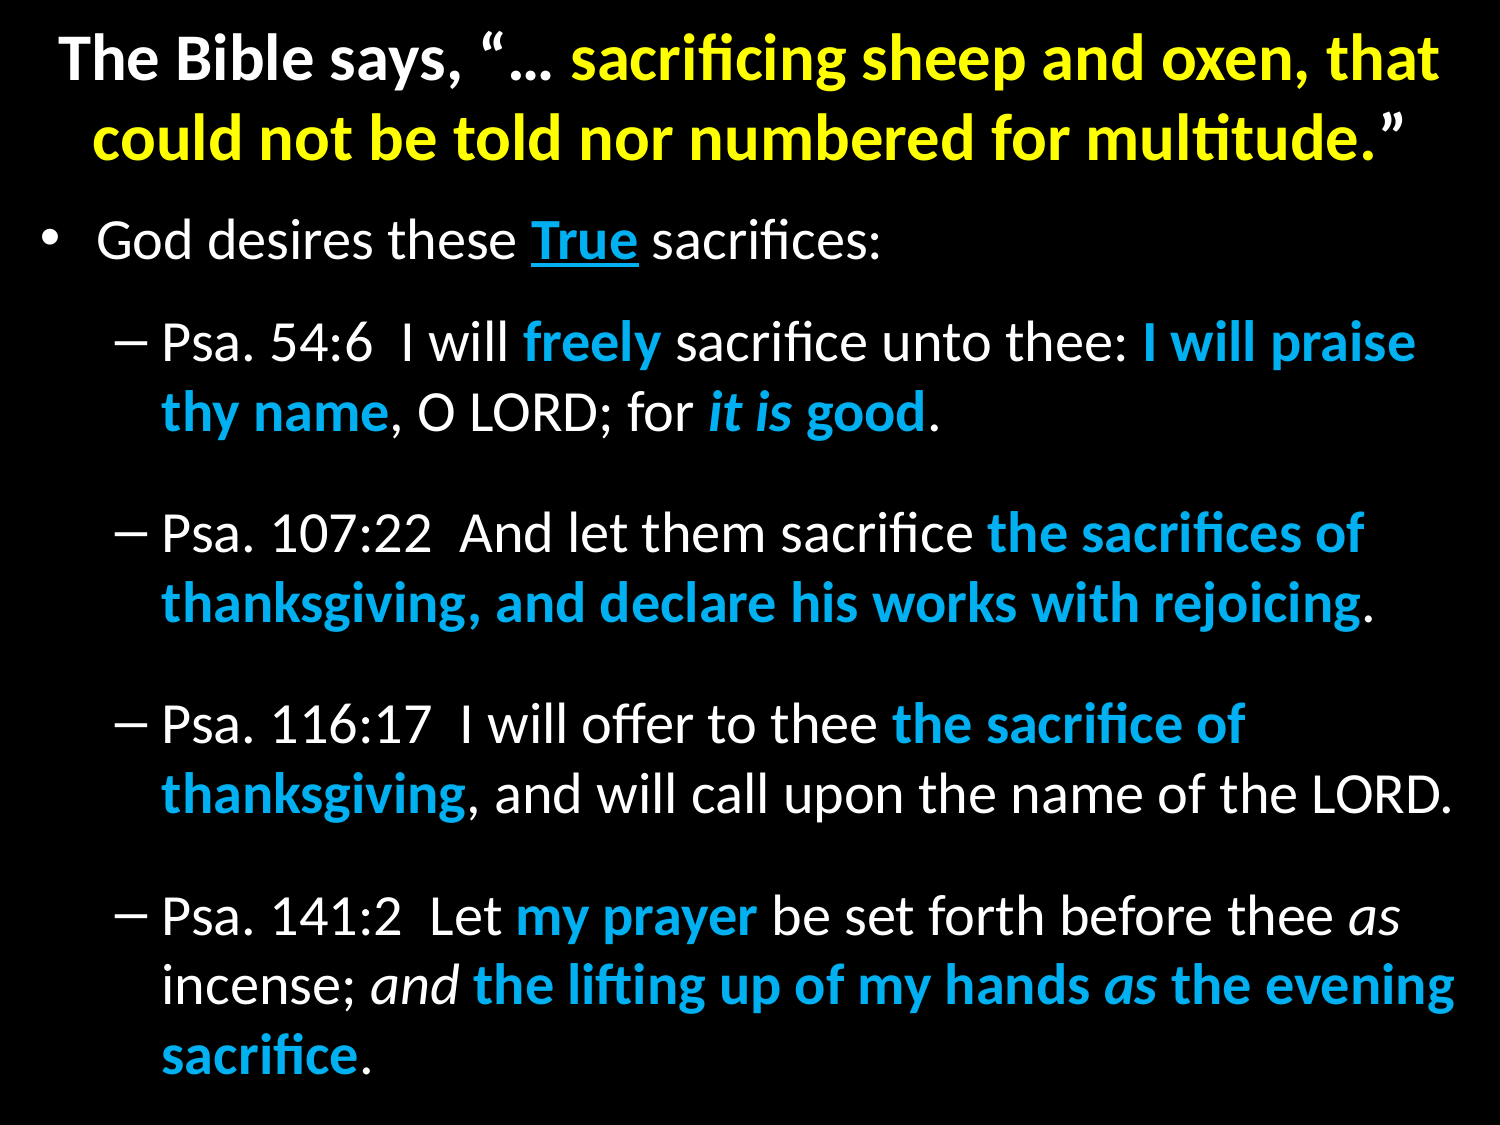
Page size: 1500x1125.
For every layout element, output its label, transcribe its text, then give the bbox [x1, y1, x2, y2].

title The Bible says, “… sacrificing sheep and oxen, that could not be told nor numbered for multitude.” [24, 0, 1475, 187]
list God desires these True sacrifices: Psa. 54:6 I will freely sacrifice unto thee: I will praise thy name, O LORD; for it is good. Psa. 107:22 And let them sacrifice the sacrifices of thanksgiving, and declare his works with rejoicing. Psa. 116:17 I will offer to thee the sacrifice of thanksgiving, and will call upon the name of the LORD. Psa. 141:2 Let my prayer be set forth before thee as incense; and the lifting up of my hands as the evening sacrifice. [24, 187, 1475, 1100]
